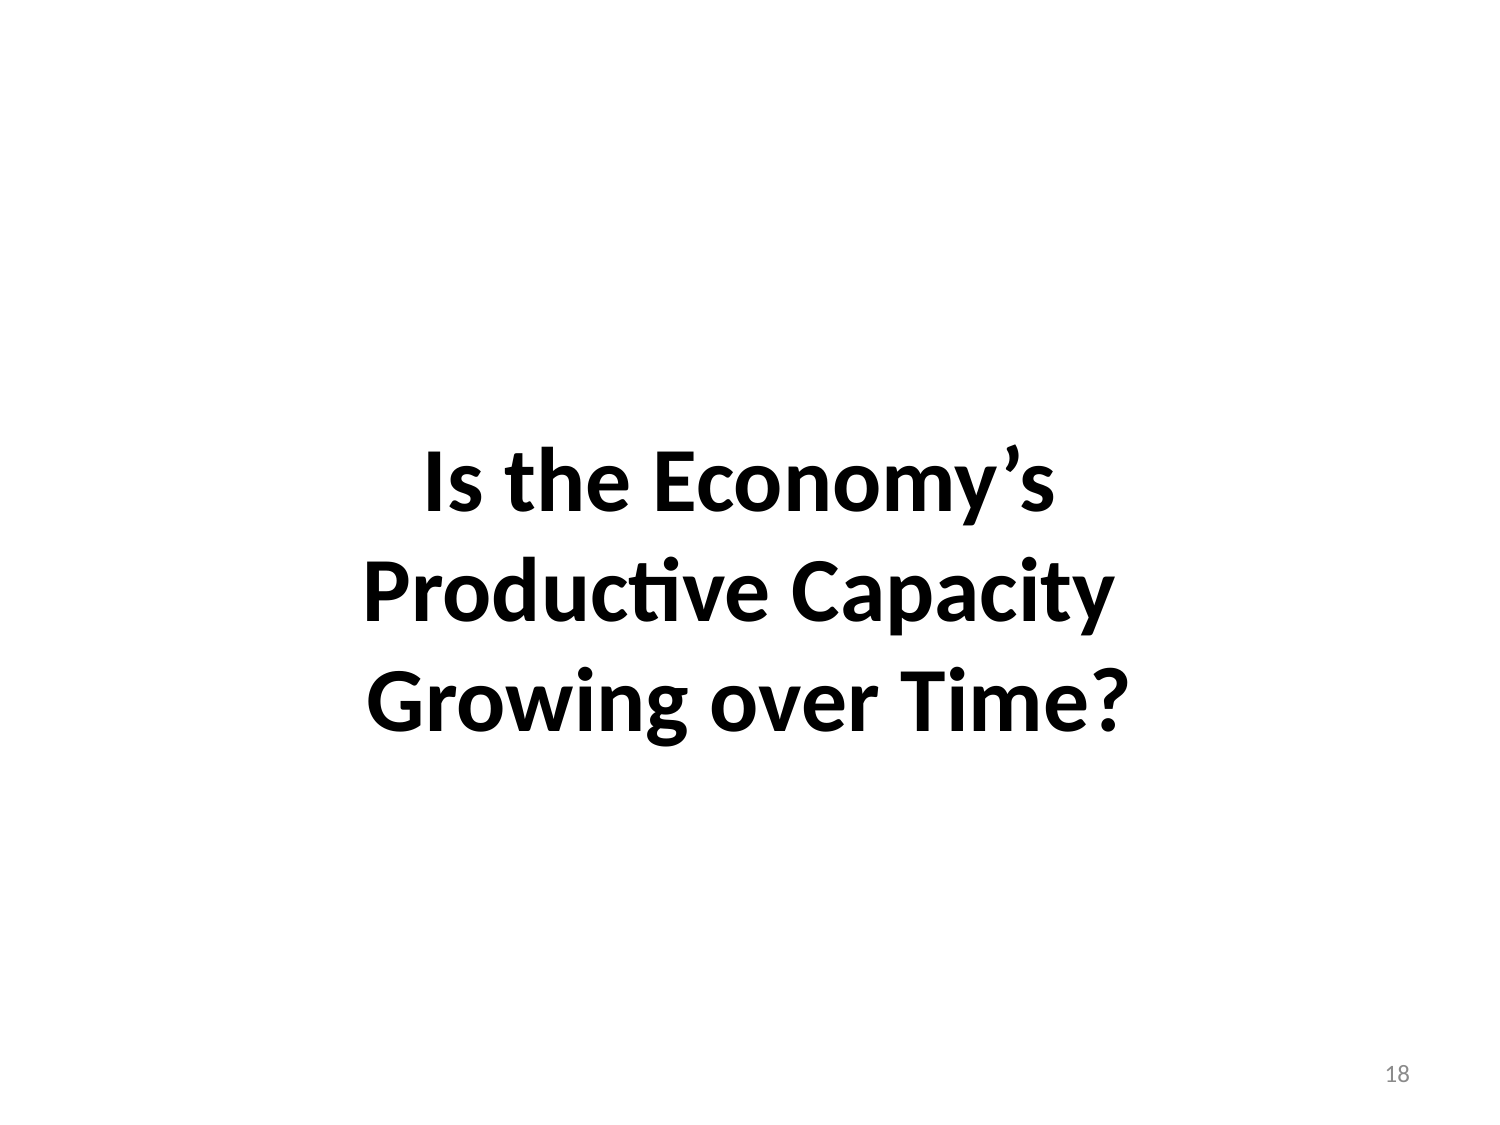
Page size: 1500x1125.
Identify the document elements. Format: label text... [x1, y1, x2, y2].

slide_number 18 [1074, 1042, 1425, 1103]
title Is the Economy’s Productive Capacity Growing over Time? [75, 45, 1425, 1125]
